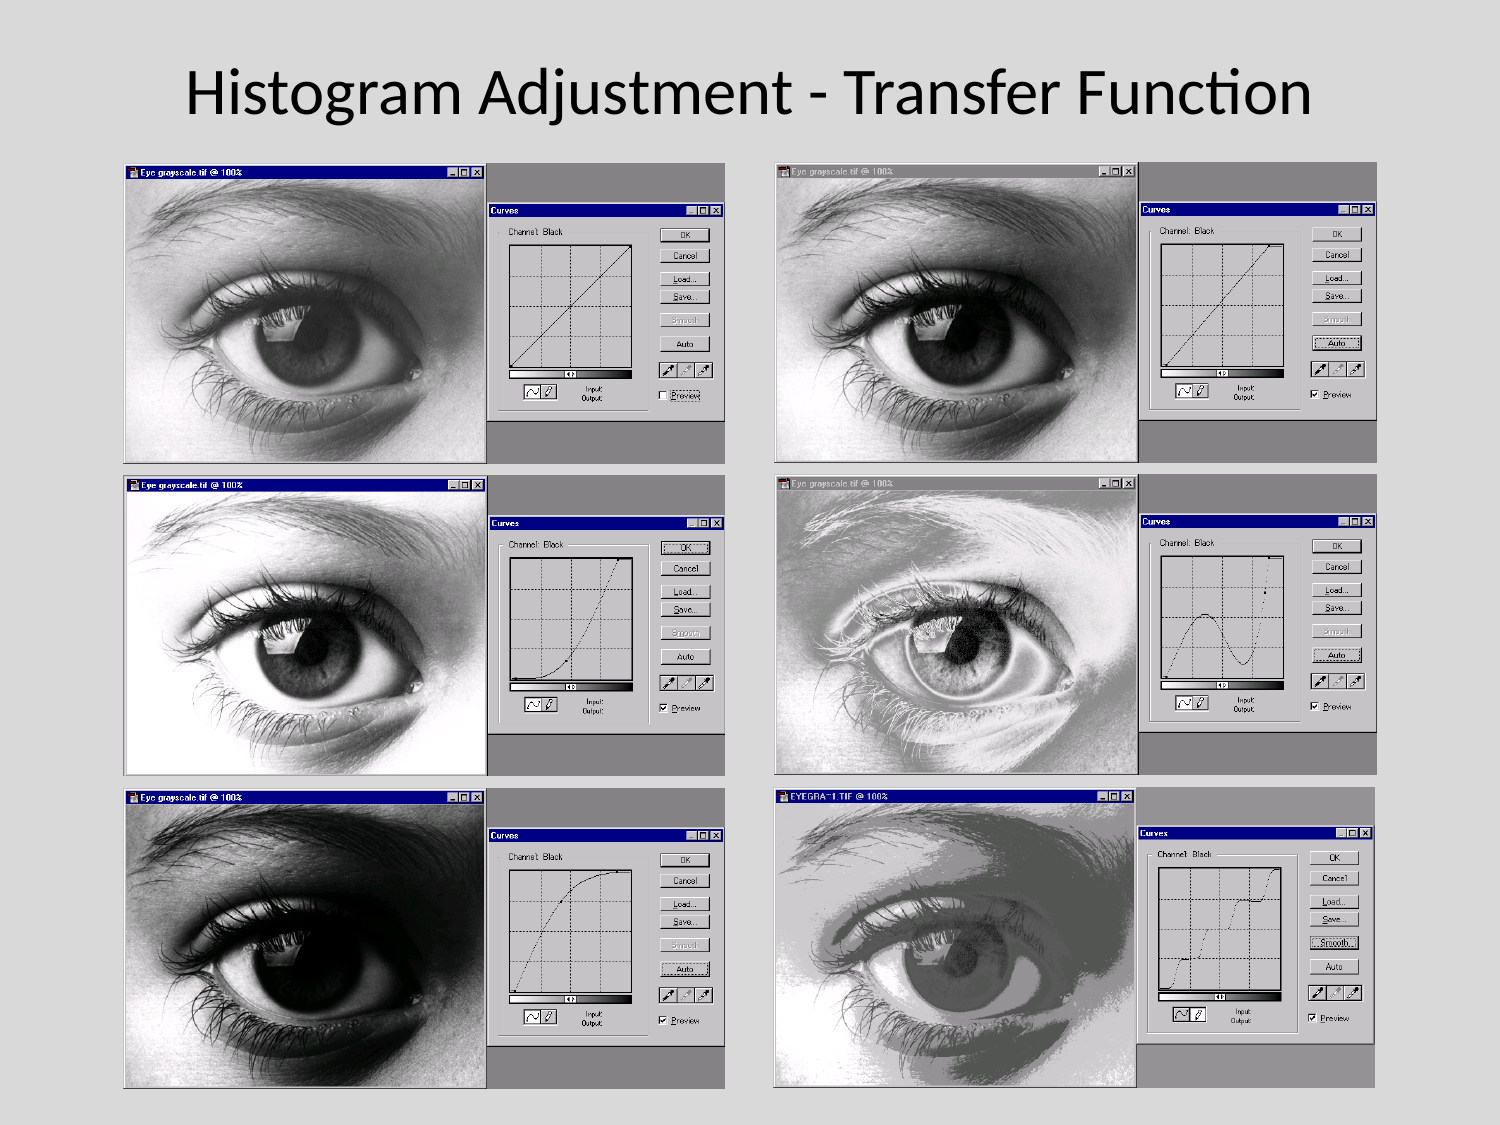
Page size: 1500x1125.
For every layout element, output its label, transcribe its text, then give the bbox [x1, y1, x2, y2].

picture [773, 787, 1376, 1088]
picture [774, 162, 1377, 463]
picture [123, 162, 726, 464]
picture [123, 787, 726, 1089]
picture [774, 473, 1377, 775]
title Histogram Adjustment - Transfer Function [162, 37, 1338, 138]
picture [123, 475, 726, 776]
